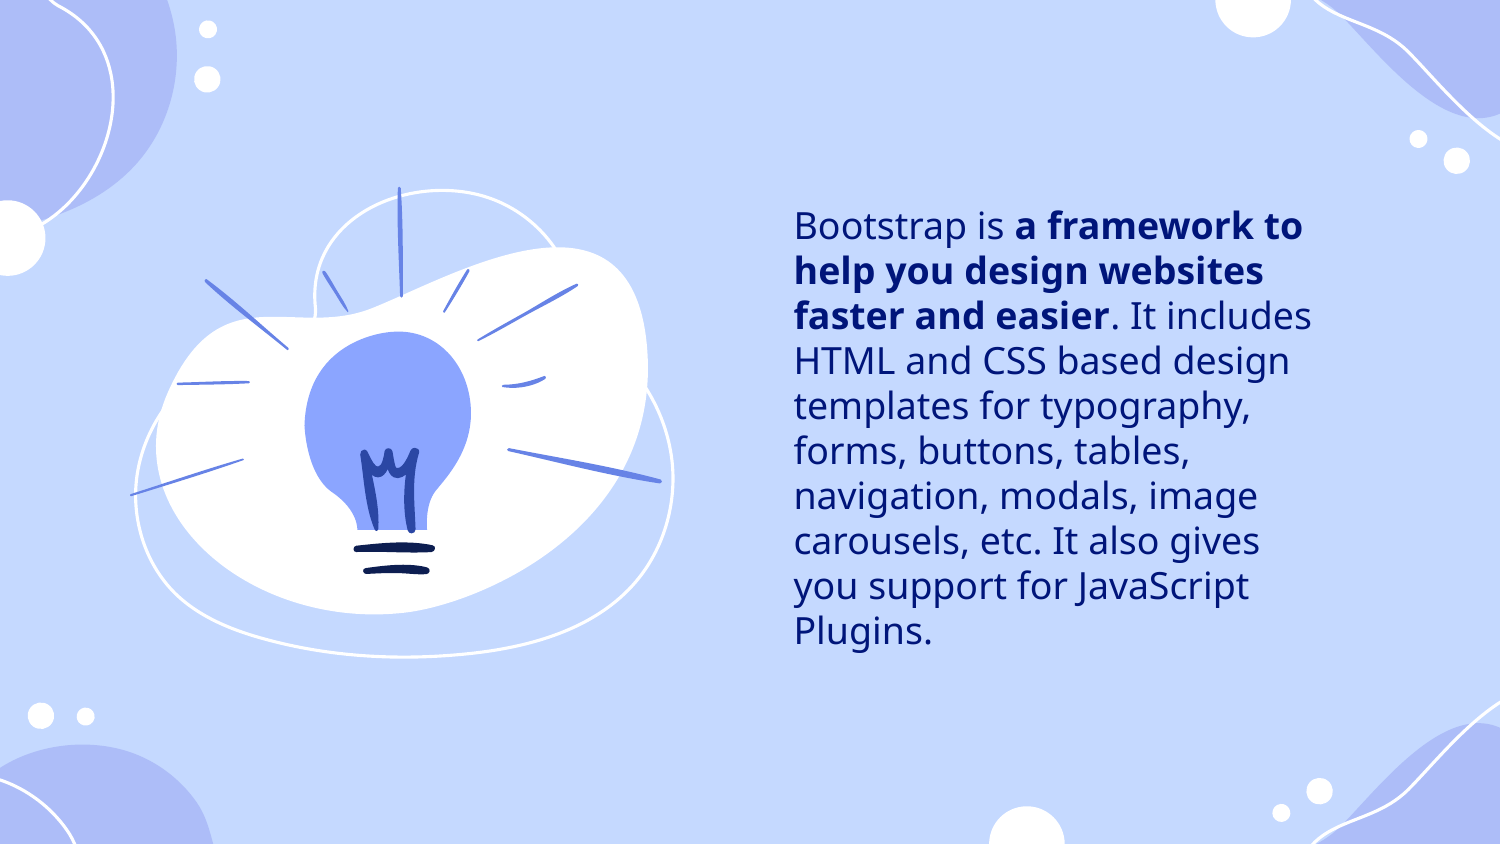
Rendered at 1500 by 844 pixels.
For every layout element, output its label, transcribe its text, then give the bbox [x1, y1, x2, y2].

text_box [117, 186, 674, 658]
subtitle Bootstrap is a framework to help you design websites faster and easier. It includes HTML and CSS based design templates for typography, forms, buttons, tables, navigation, modals, image carousels, etc. It also gives you support for JavaScript Plugins. [759, 186, 1385, 695]
